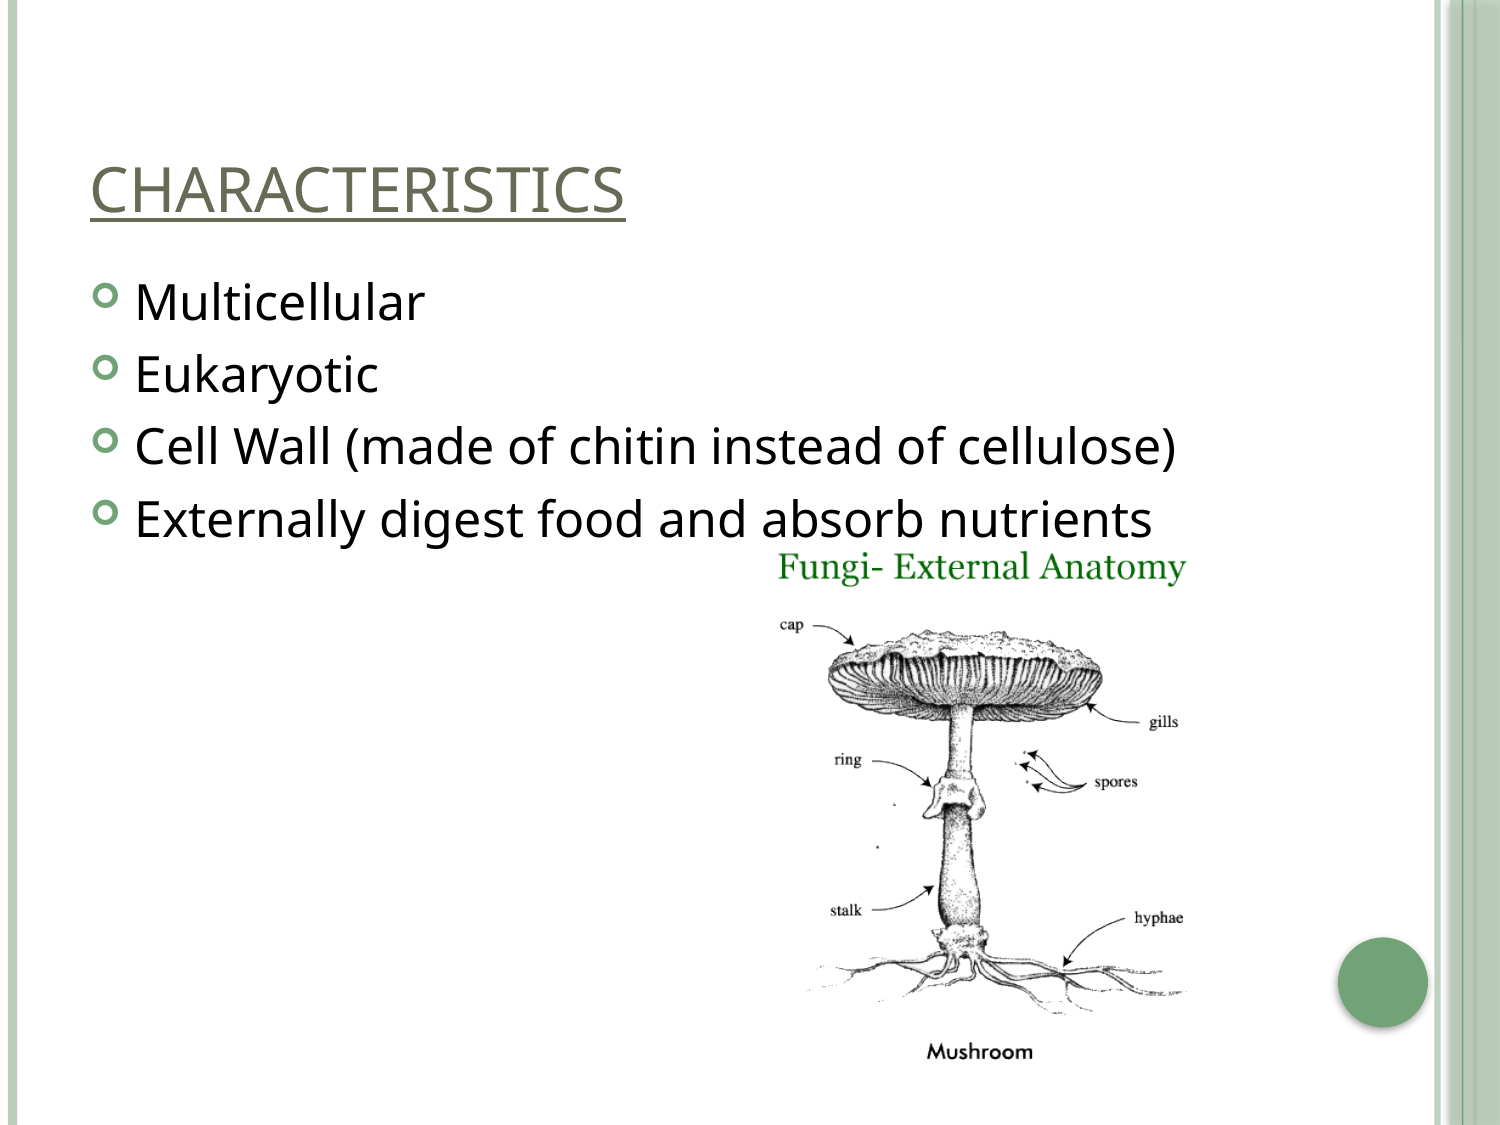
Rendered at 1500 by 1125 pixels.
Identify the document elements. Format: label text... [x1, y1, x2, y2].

title Characteristics [75, 45, 1300, 233]
picture [561, 511, 1413, 1097]
list Multicellular Eukaryotic Cell Wall (made of chitin instead of cellulose) Externally digest food and absorb nutrients [75, 262, 1300, 1062]
